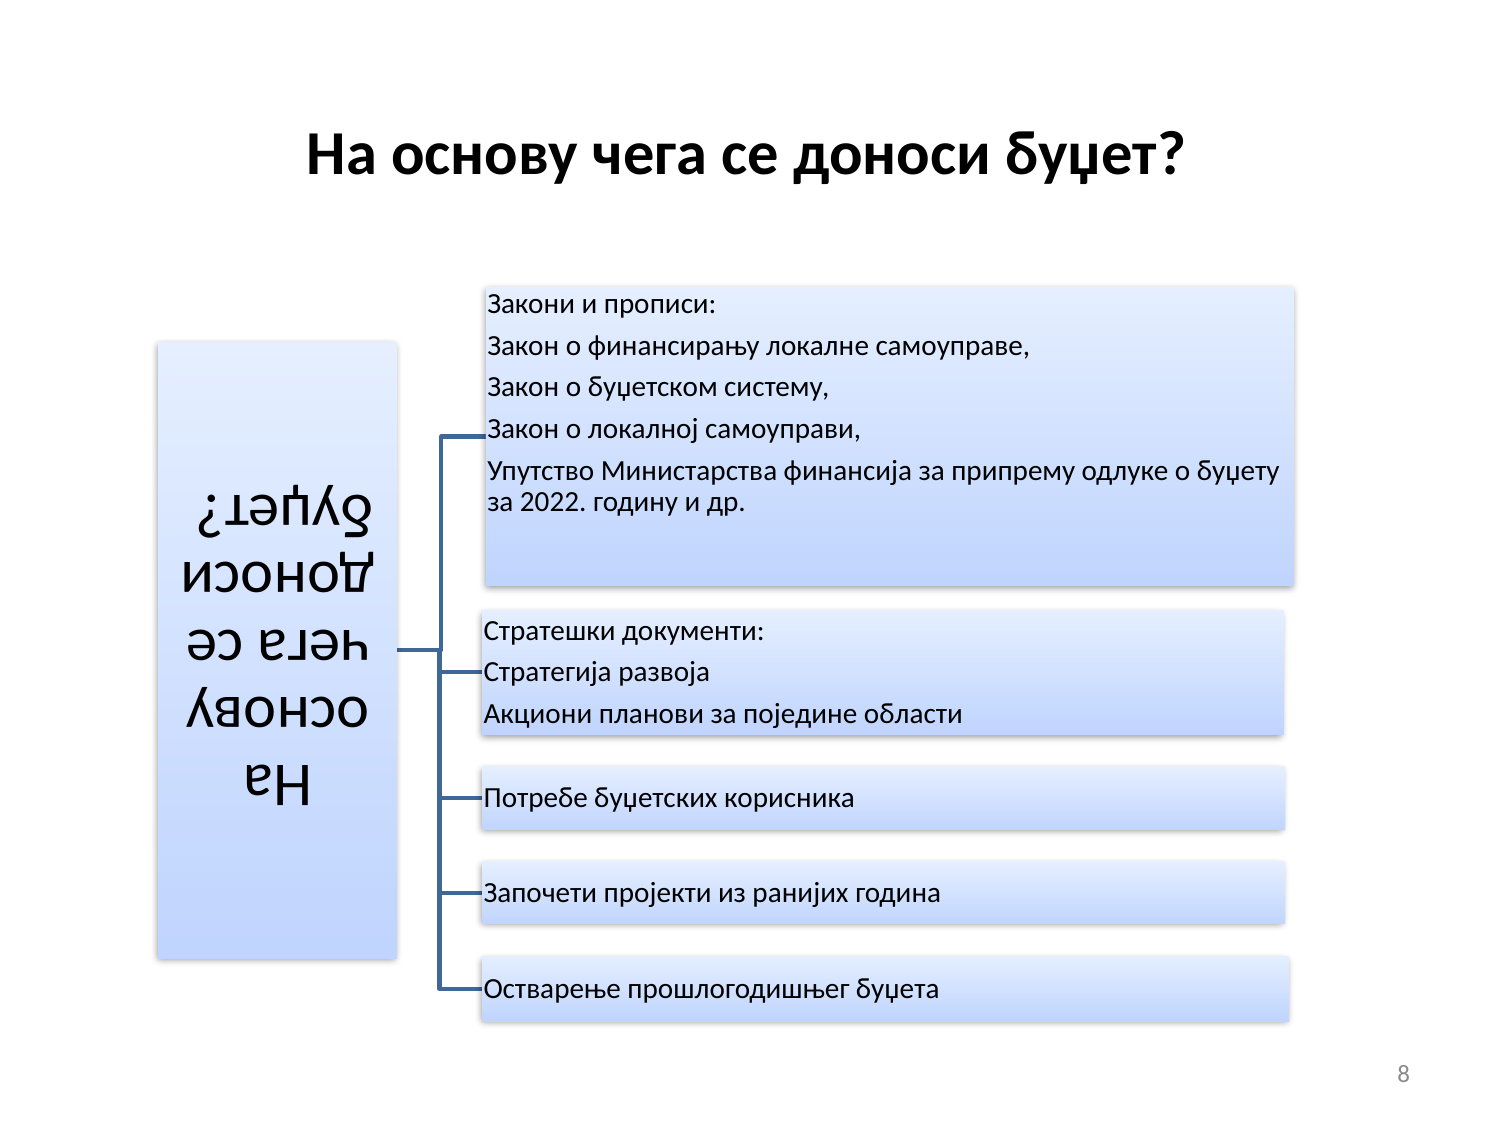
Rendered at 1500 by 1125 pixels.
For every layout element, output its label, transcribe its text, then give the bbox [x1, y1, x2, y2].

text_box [88, 278, 1360, 1022]
slide_number 8 [1074, 1042, 1425, 1103]
title На основу чега се доноси буџет? [71, 80, 1422, 220]
